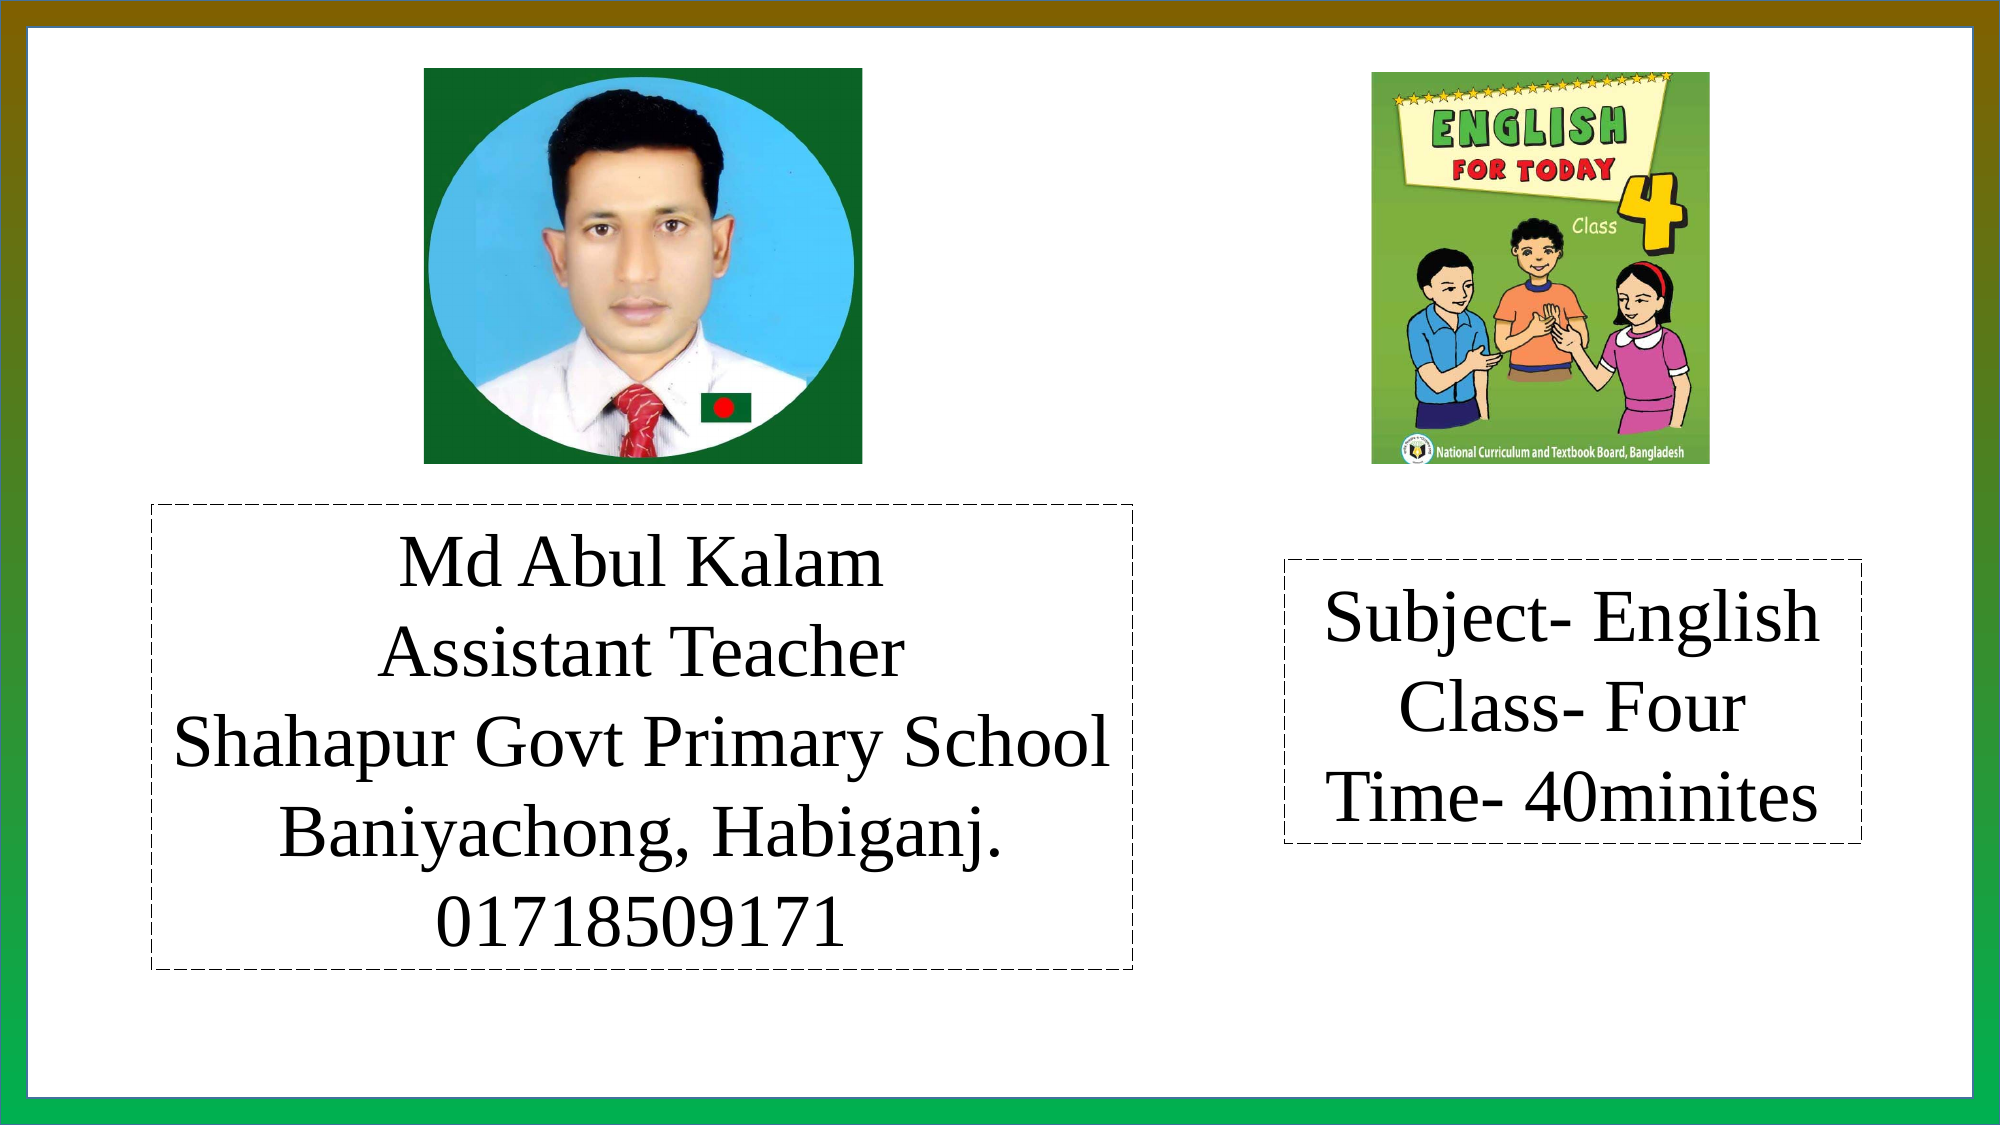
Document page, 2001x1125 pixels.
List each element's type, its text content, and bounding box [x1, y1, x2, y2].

text_box [0, 0, 2000, 1125]
picture [1371, 72, 1710, 464]
text_box Md Abul Kalam Assistant Teacher Shahapur Govt Primary School Baniyachong, Habiganj. 01718509171 [151, 504, 1133, 970]
text_box Subject- English Class- Four Time- 40minites [1284, 559, 1862, 844]
picture [423, 68, 863, 464]
